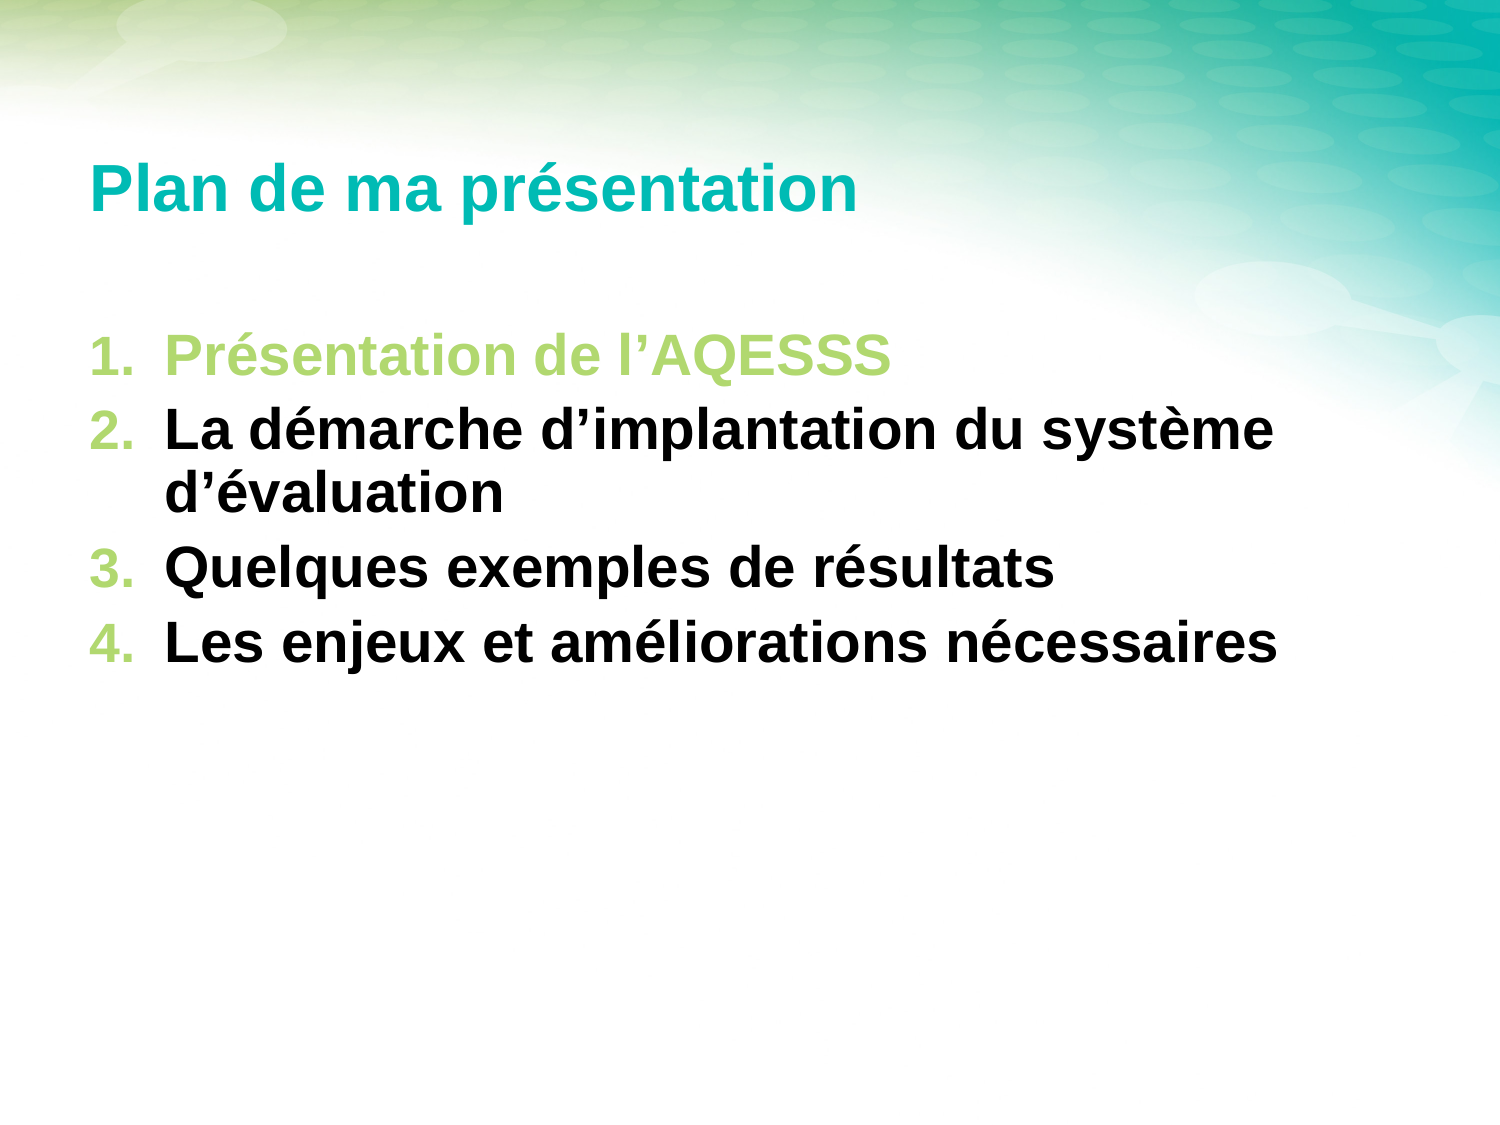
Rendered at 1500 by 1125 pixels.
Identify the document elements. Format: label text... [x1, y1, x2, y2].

list Présentation de l’AQESSS La démarche d’implantation du système d’évaluation Quelques exemples de résultats Les enjeux et améliorations nécessaires [75, 317, 1425, 1038]
title Plan de ma présentation [75, 45, 1425, 233]
picture [0, 0, 1500, 1125]
